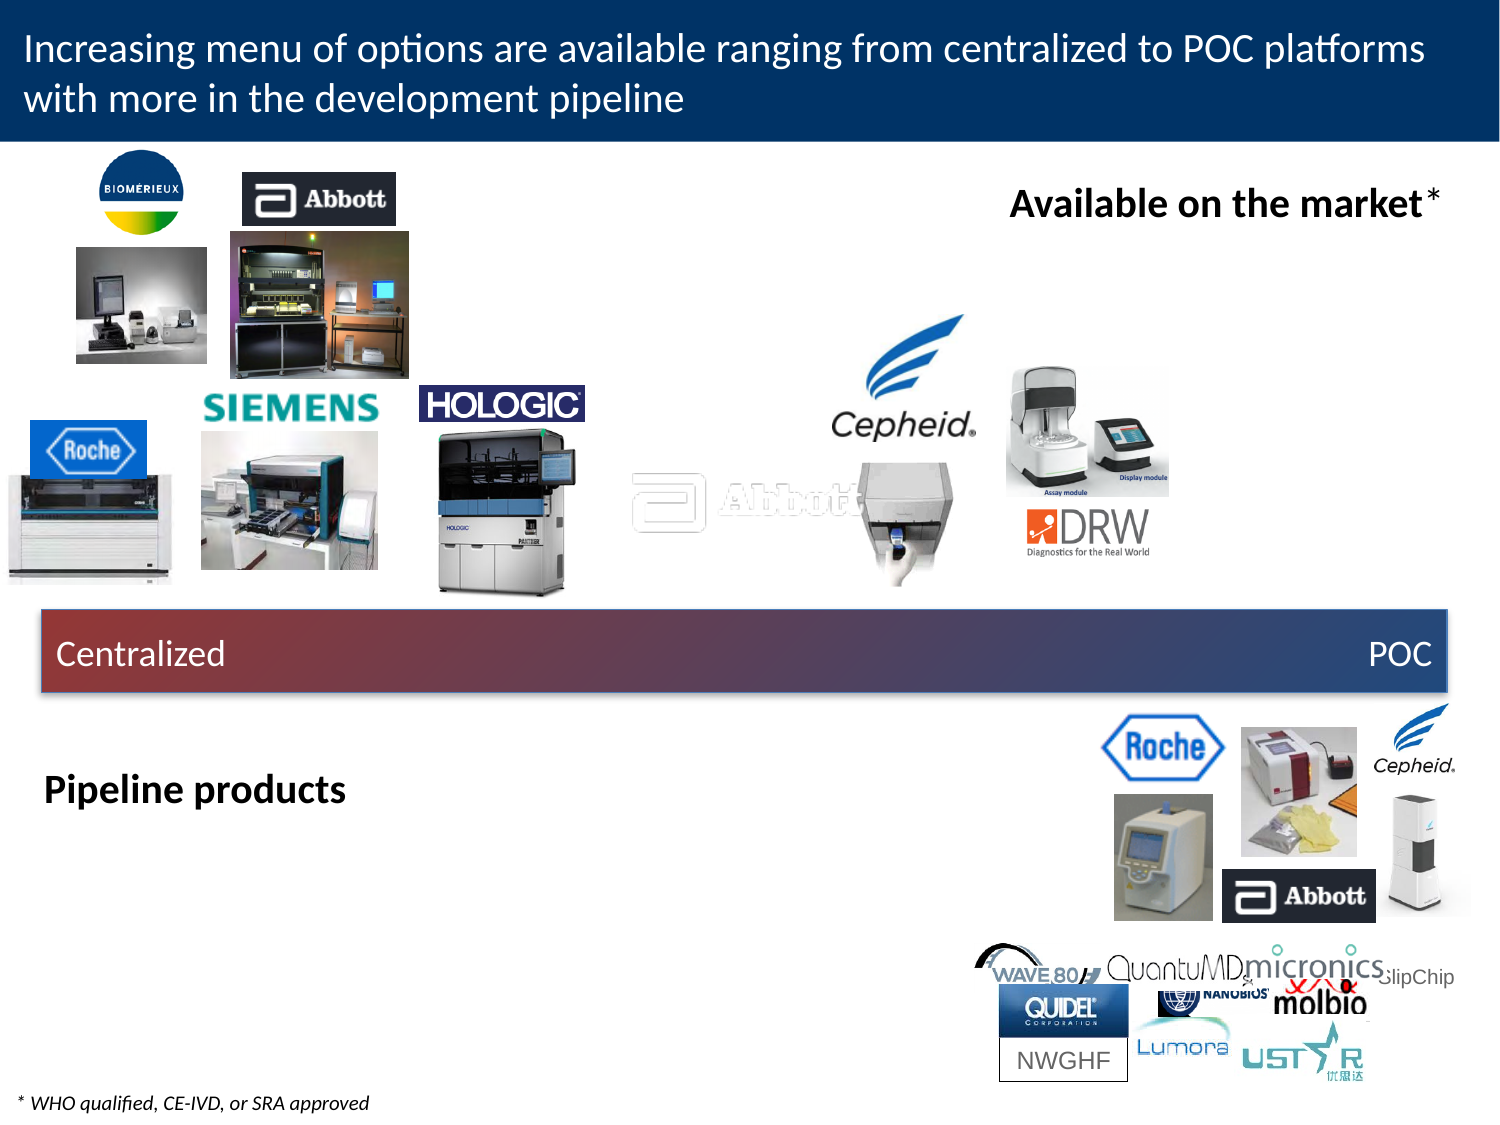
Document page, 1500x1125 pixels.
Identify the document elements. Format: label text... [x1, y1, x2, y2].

picture [1104, 944, 1387, 1083]
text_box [41, 609, 1448, 693]
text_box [1092, 703, 1235, 921]
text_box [1005, 366, 1169, 558]
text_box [1358, 703, 1471, 917]
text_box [997, 984, 1129, 1083]
picture [229, 231, 409, 379]
text_box SlipChip [1376, 956, 1481, 997]
picture [242, 172, 397, 226]
text_box * WHO qualified, CE-IVD, or SRA approved [0, 1082, 1443, 1122]
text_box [1, 420, 176, 585]
picture [630, 471, 867, 535]
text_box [76, 148, 207, 365]
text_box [832, 314, 976, 591]
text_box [418, 385, 585, 599]
text_box Pipeline products [29, 754, 632, 820]
text_box Increasing menu of options are available ranging from centralized to POC platforms with more in the development pipeline [0, 0, 1500, 142]
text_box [194, 385, 384, 570]
picture [974, 943, 1101, 993]
text_box Available on the market* [856, 168, 1459, 234]
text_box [1222, 727, 1377, 923]
